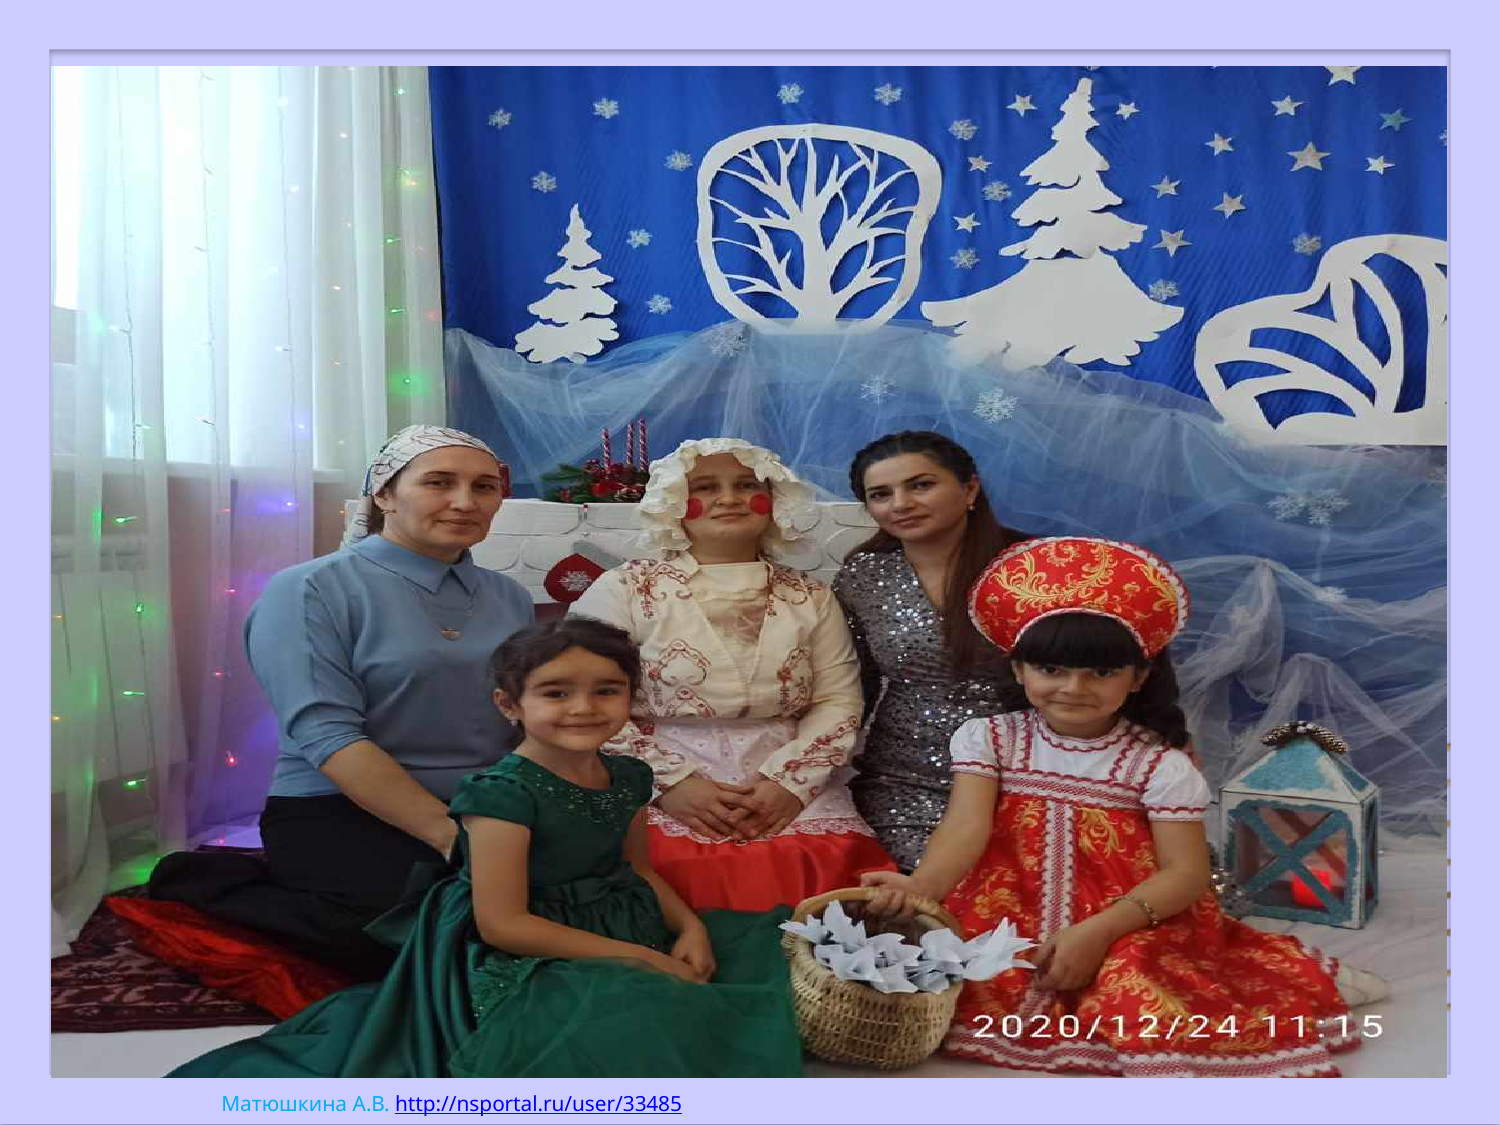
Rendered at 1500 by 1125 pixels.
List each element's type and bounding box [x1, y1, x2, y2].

picture [51, 66, 1450, 1078]
